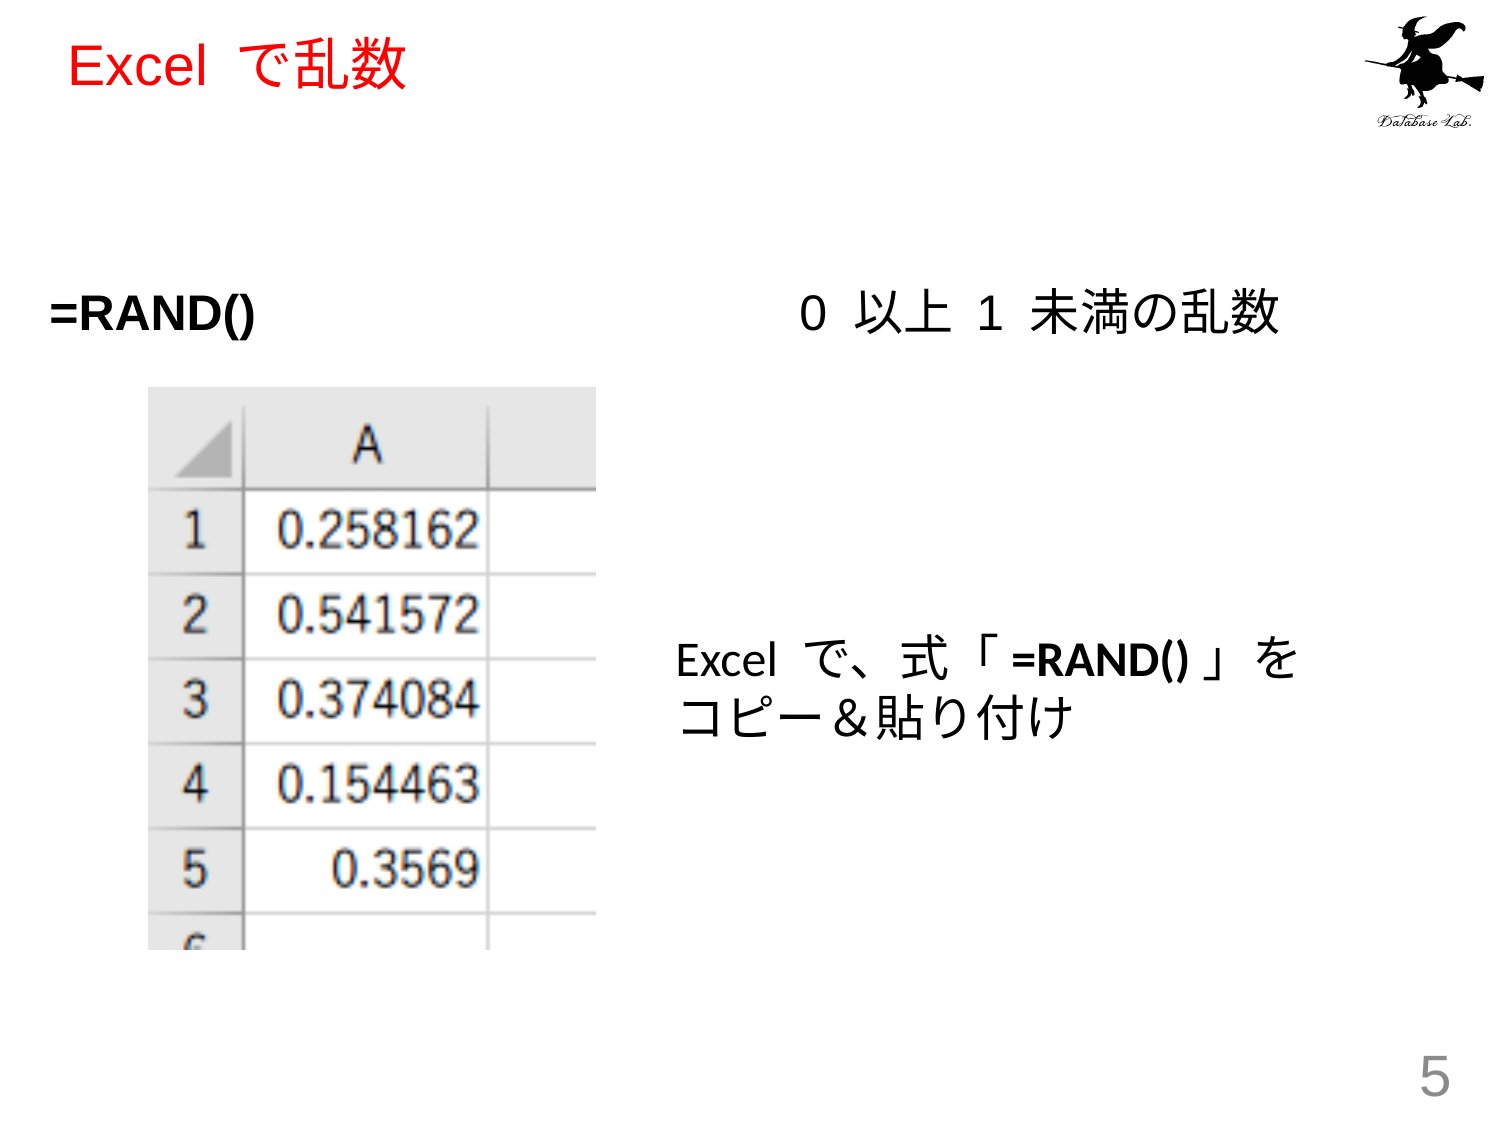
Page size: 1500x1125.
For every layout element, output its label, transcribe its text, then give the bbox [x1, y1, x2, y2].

list =RAND() 0 以上 1 未満の乱数 [34, 273, 1471, 351]
slide_number 5 [1129, 1042, 1467, 1103]
picture [148, 387, 596, 951]
text_box Excel で、式「=RAND()」を コピー＆貼り付け [660, 618, 1318, 754]
picture [1362, 14, 1486, 130]
title Excel で乱数 [52, 28, 1441, 106]
